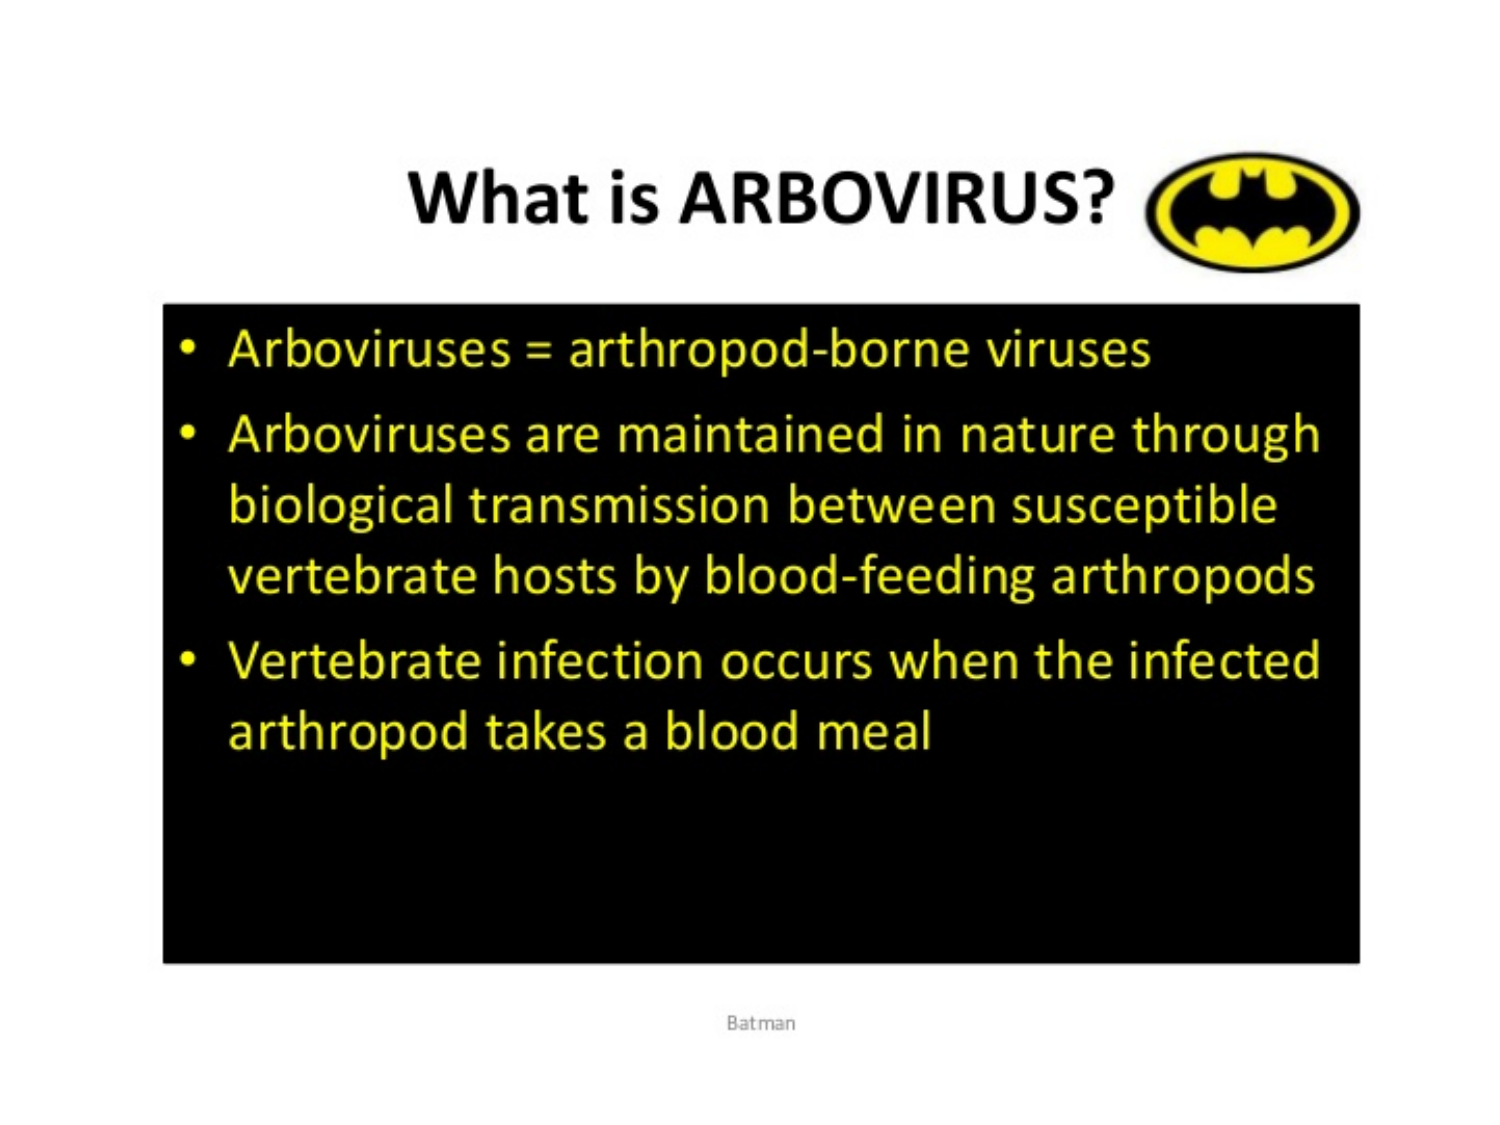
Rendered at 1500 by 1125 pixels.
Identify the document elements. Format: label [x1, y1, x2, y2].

picture [99, 74, 1426, 1070]
